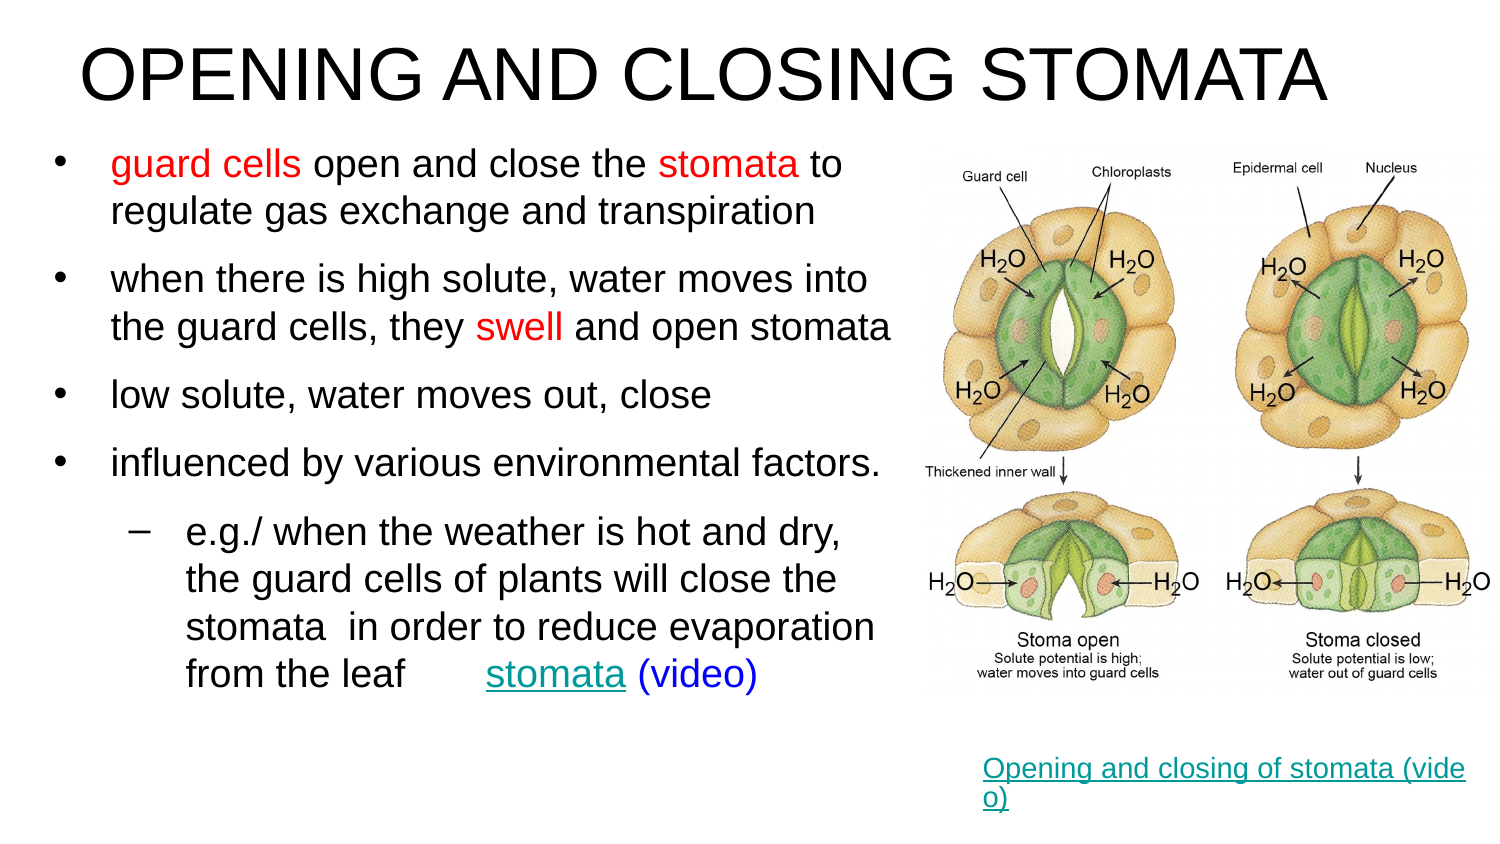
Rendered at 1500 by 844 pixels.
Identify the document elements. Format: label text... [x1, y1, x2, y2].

picture [919, 149, 1494, 695]
text_box Opening and closing of stomata (video) [967, 734, 1485, 820]
title OPENING AND CLOSING STOMATA [29, 0, 1380, 141]
list guard cells open and close the stomata to regulate gas exchange and transpiration when there is high solute, water moves into the guard cells, they swell and open stomata low solute, water moves out, close influenced by various environmental factors. e.g./ when the weather is hot and dry, the guard cells of plants will close the stomata in order to reduce evaporation from the leaf stomata (video) [20, 122, 921, 835]
